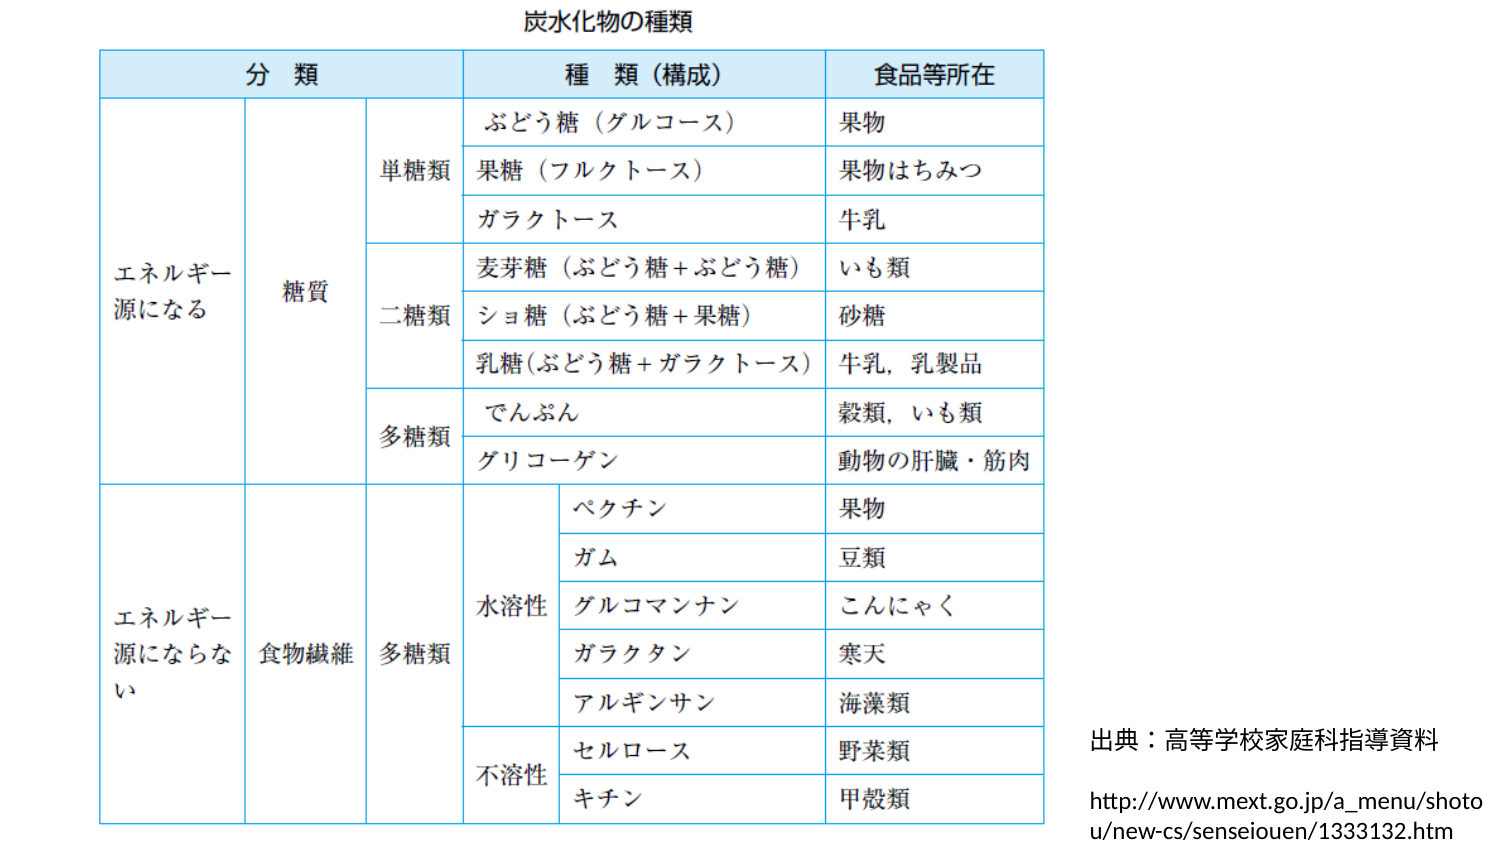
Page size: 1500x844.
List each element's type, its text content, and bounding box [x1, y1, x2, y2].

text_box 出典：高等学校家庭科指導資料 http://www.mext.go.jp/a_menu/shotou/new-cs/senseiouen/1333132.htm [1074, 717, 1500, 844]
picture [88, 8, 1056, 833]
